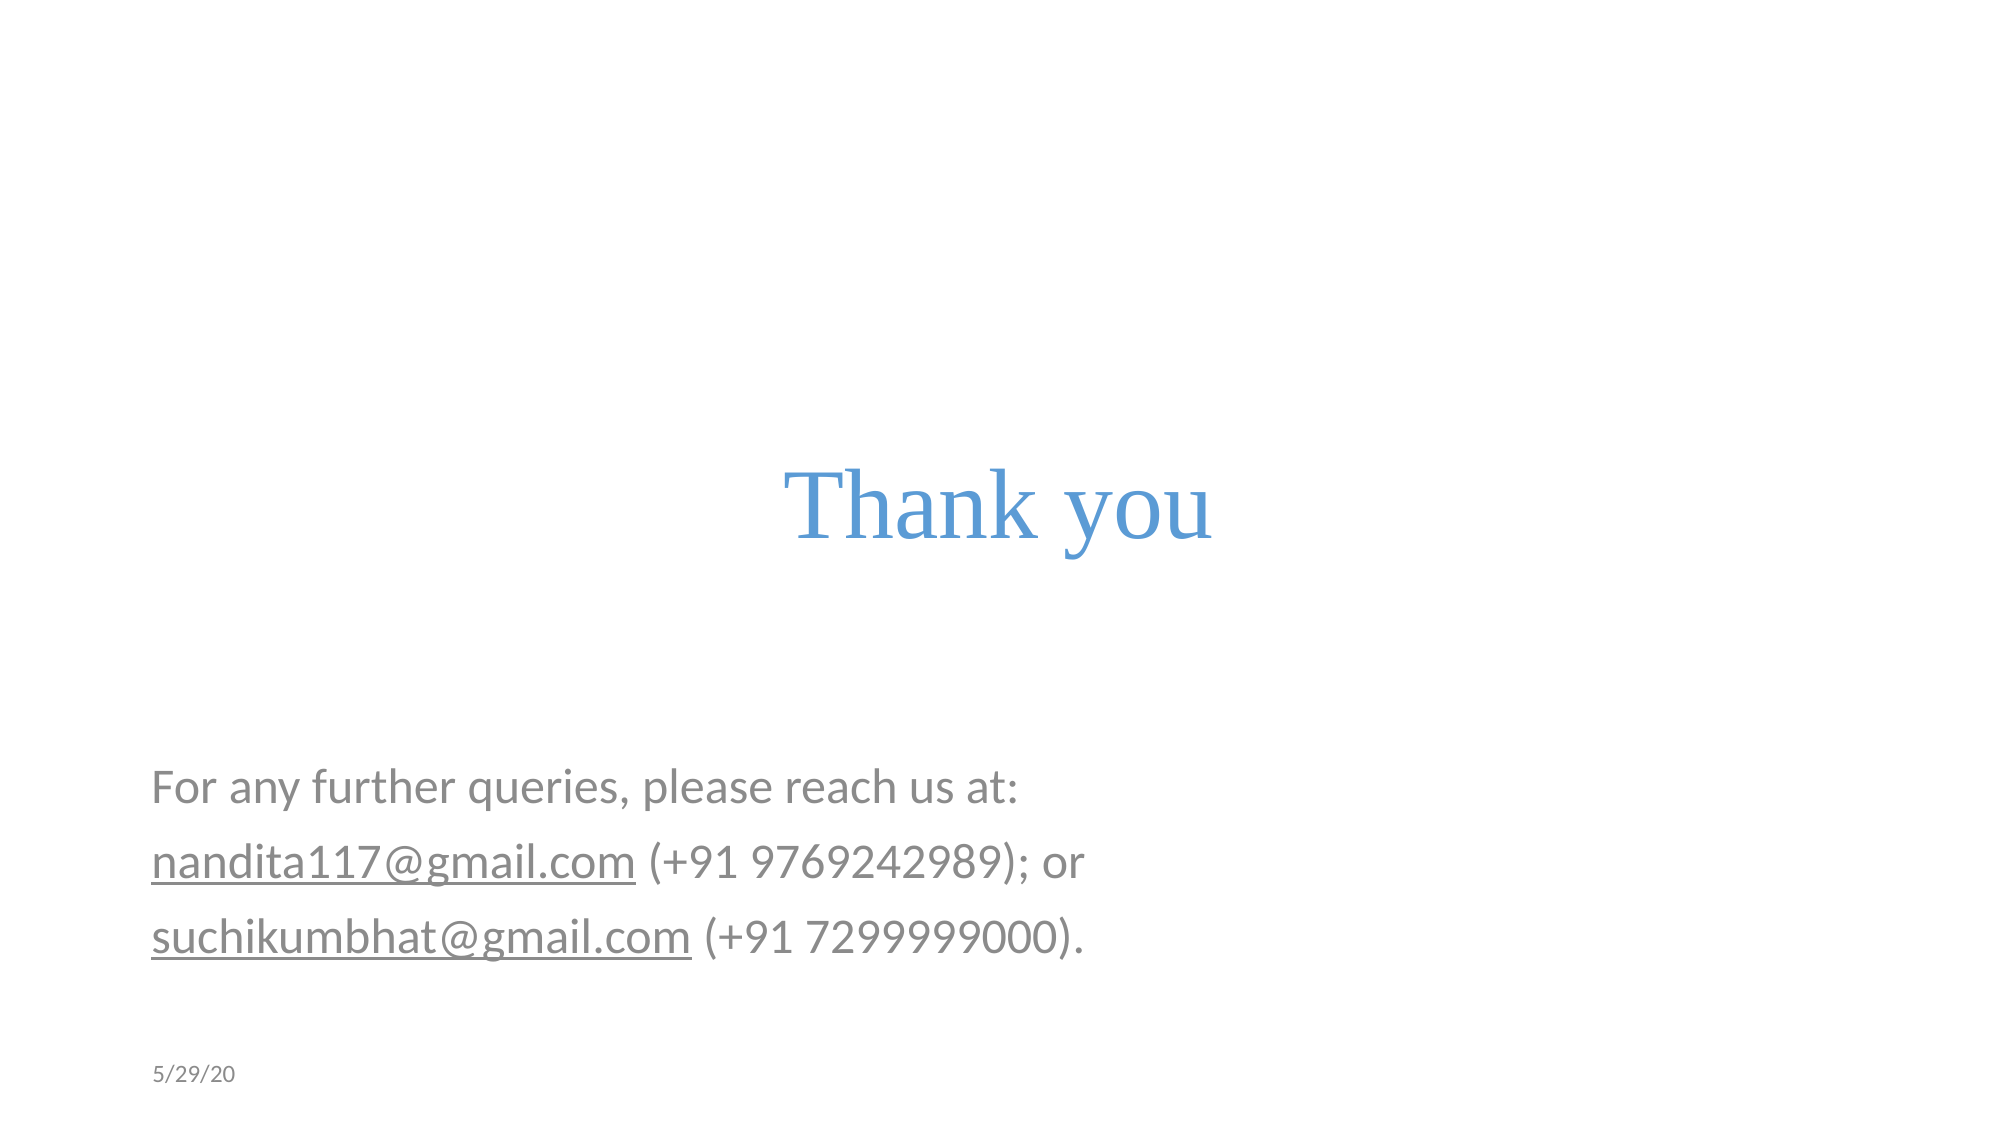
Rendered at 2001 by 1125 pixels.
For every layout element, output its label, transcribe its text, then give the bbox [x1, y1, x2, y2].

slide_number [137, 1042, 588, 1103]
list For any further queries, please reach us at: nandita117@gmail.com (+91 9769242989); or suchikumbhat@gmail.com (+91 7299999000). [136, 752, 1862, 999]
title Thank you [136, 280, 1862, 568]
